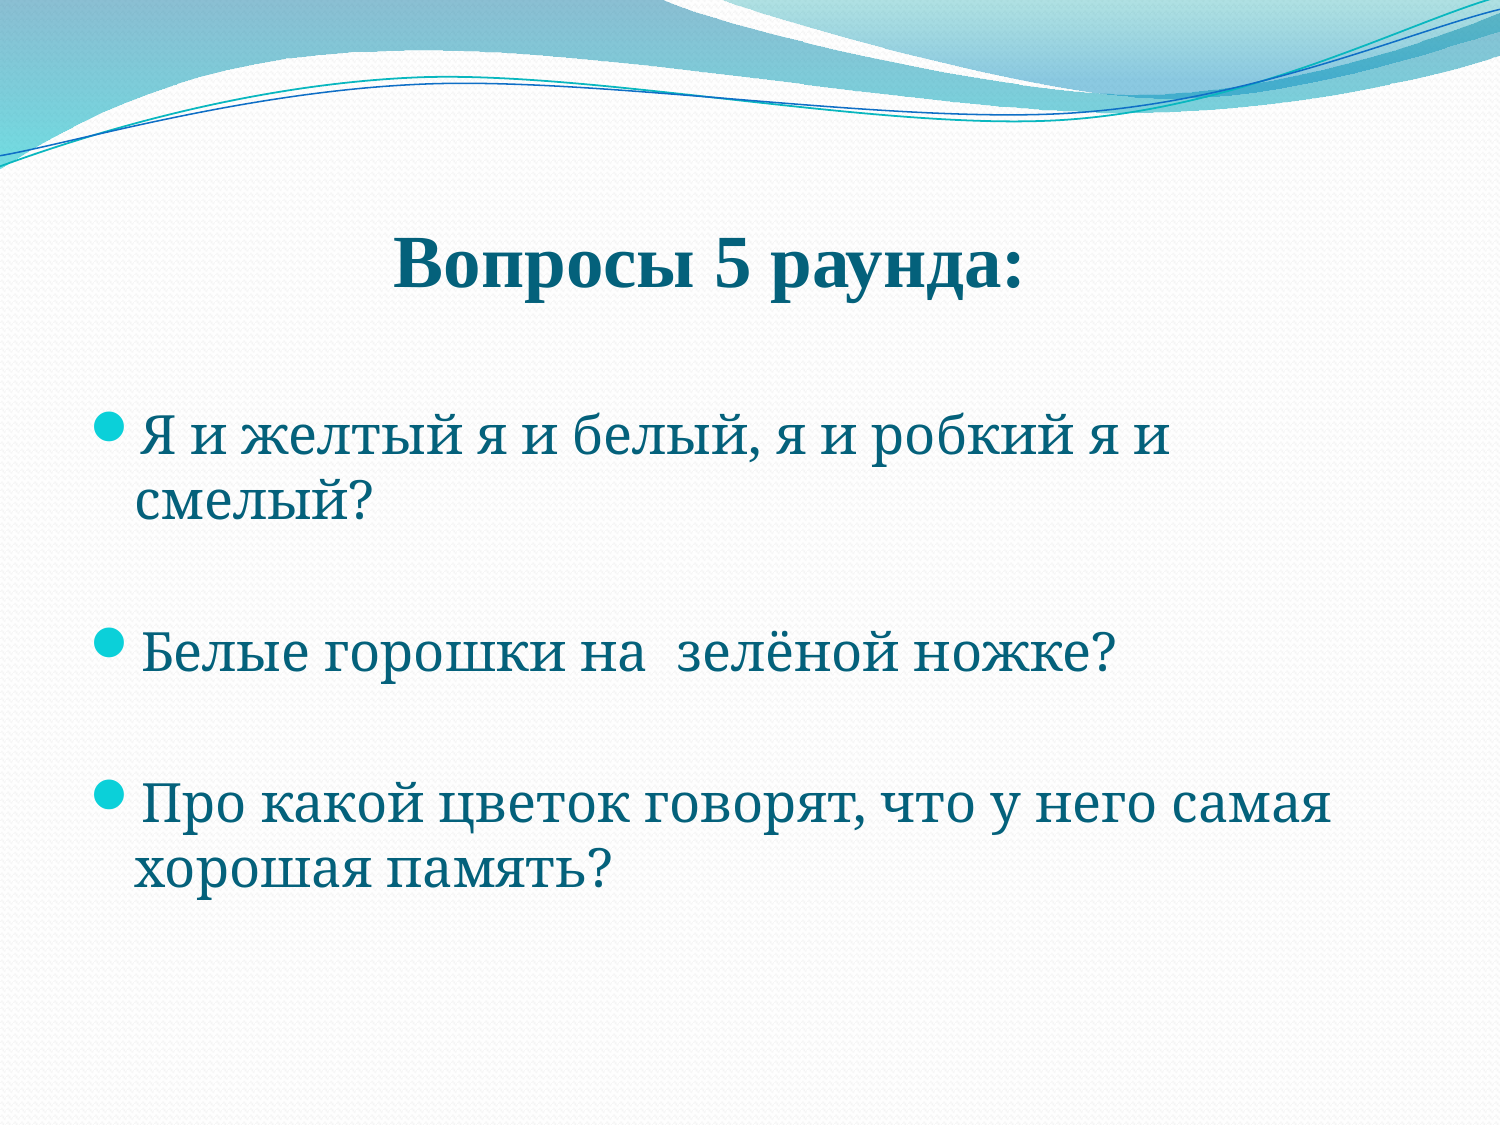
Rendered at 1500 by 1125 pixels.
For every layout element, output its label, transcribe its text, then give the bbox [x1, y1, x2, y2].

list Я и желтый я и белый, я и робкий я и смелый? Белые горошки на зелёной ножке? Про какой цветок говорят, что у него самая хорошая память? [75, 317, 1425, 1038]
title Вопросы 5 раунда: [75, 115, 1425, 303]
